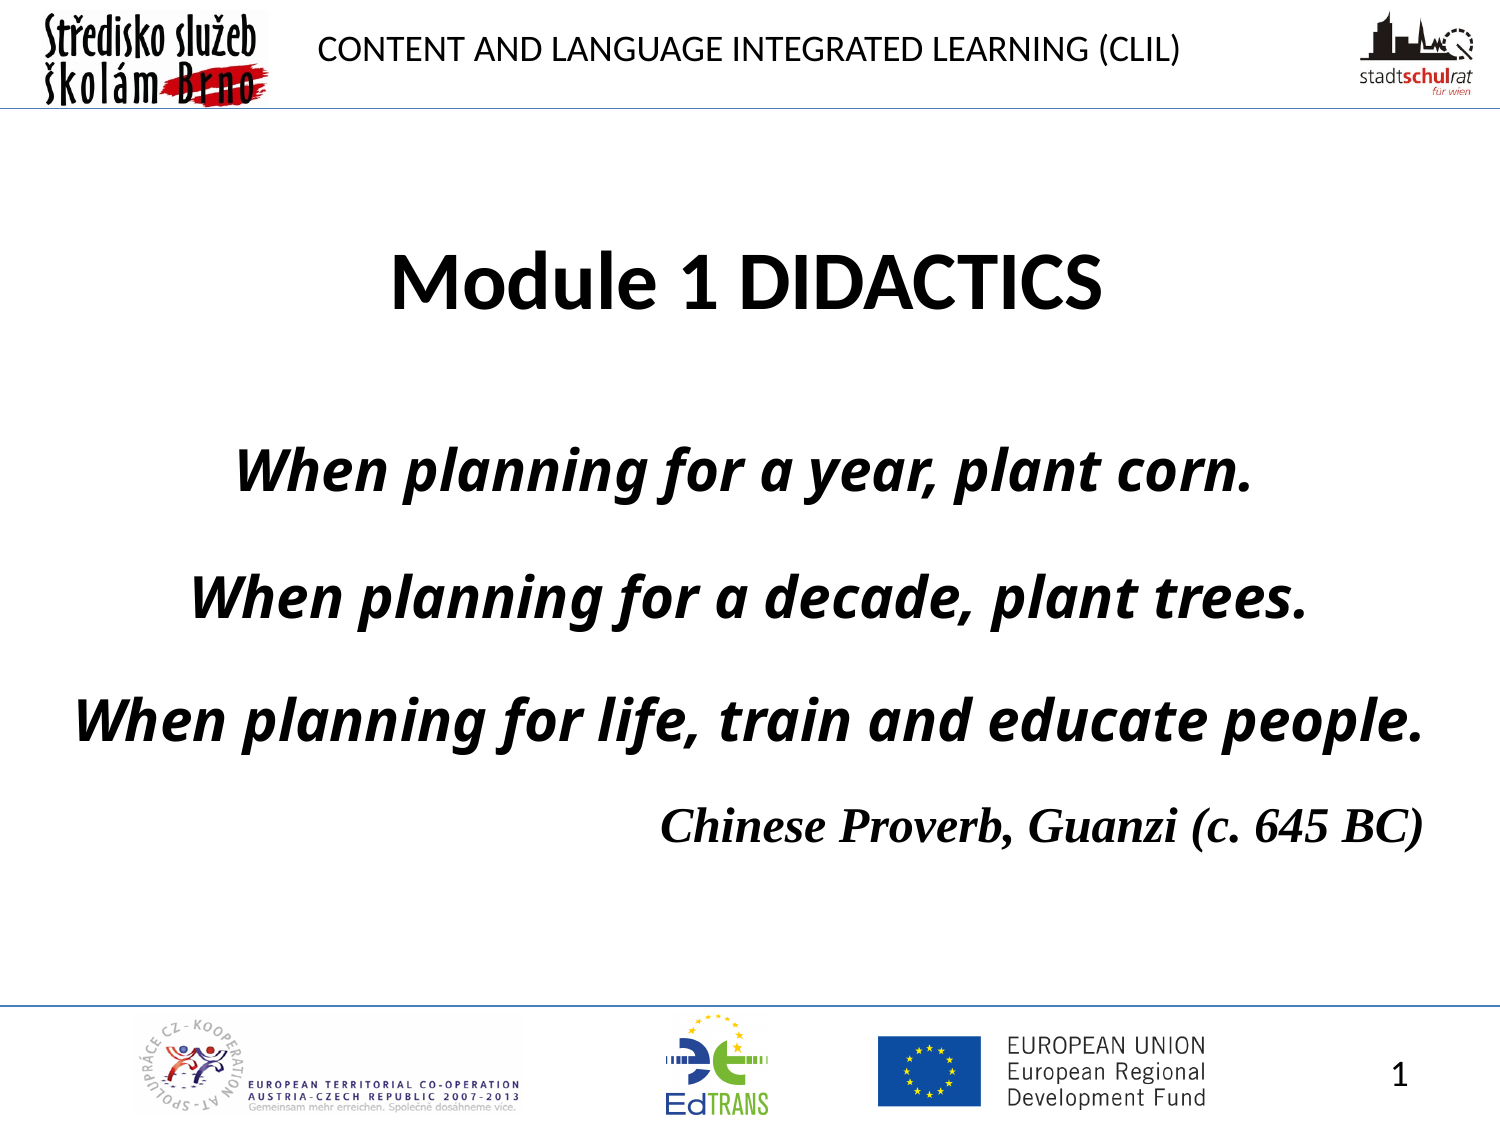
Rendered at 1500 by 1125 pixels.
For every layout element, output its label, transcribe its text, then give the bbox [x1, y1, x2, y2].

picture [131, 1013, 522, 1114]
text_box When planning for a year, plant corn. [60, 425, 1430, 511]
picture [666, 1014, 768, 1115]
text_box When planning for life, train and educate people. [0, 676, 1500, 761]
text_box Module 1 DIDACTICS [207, 218, 1287, 334]
text_box Chinese Proverb, Guanzi (c. 645 BC) [645, 785, 1500, 860]
picture [41, 10, 269, 108]
picture [876, 1033, 1209, 1111]
text_box When planning for a decade, plant trees. [0, 552, 1500, 638]
picture [1360, 10, 1473, 95]
